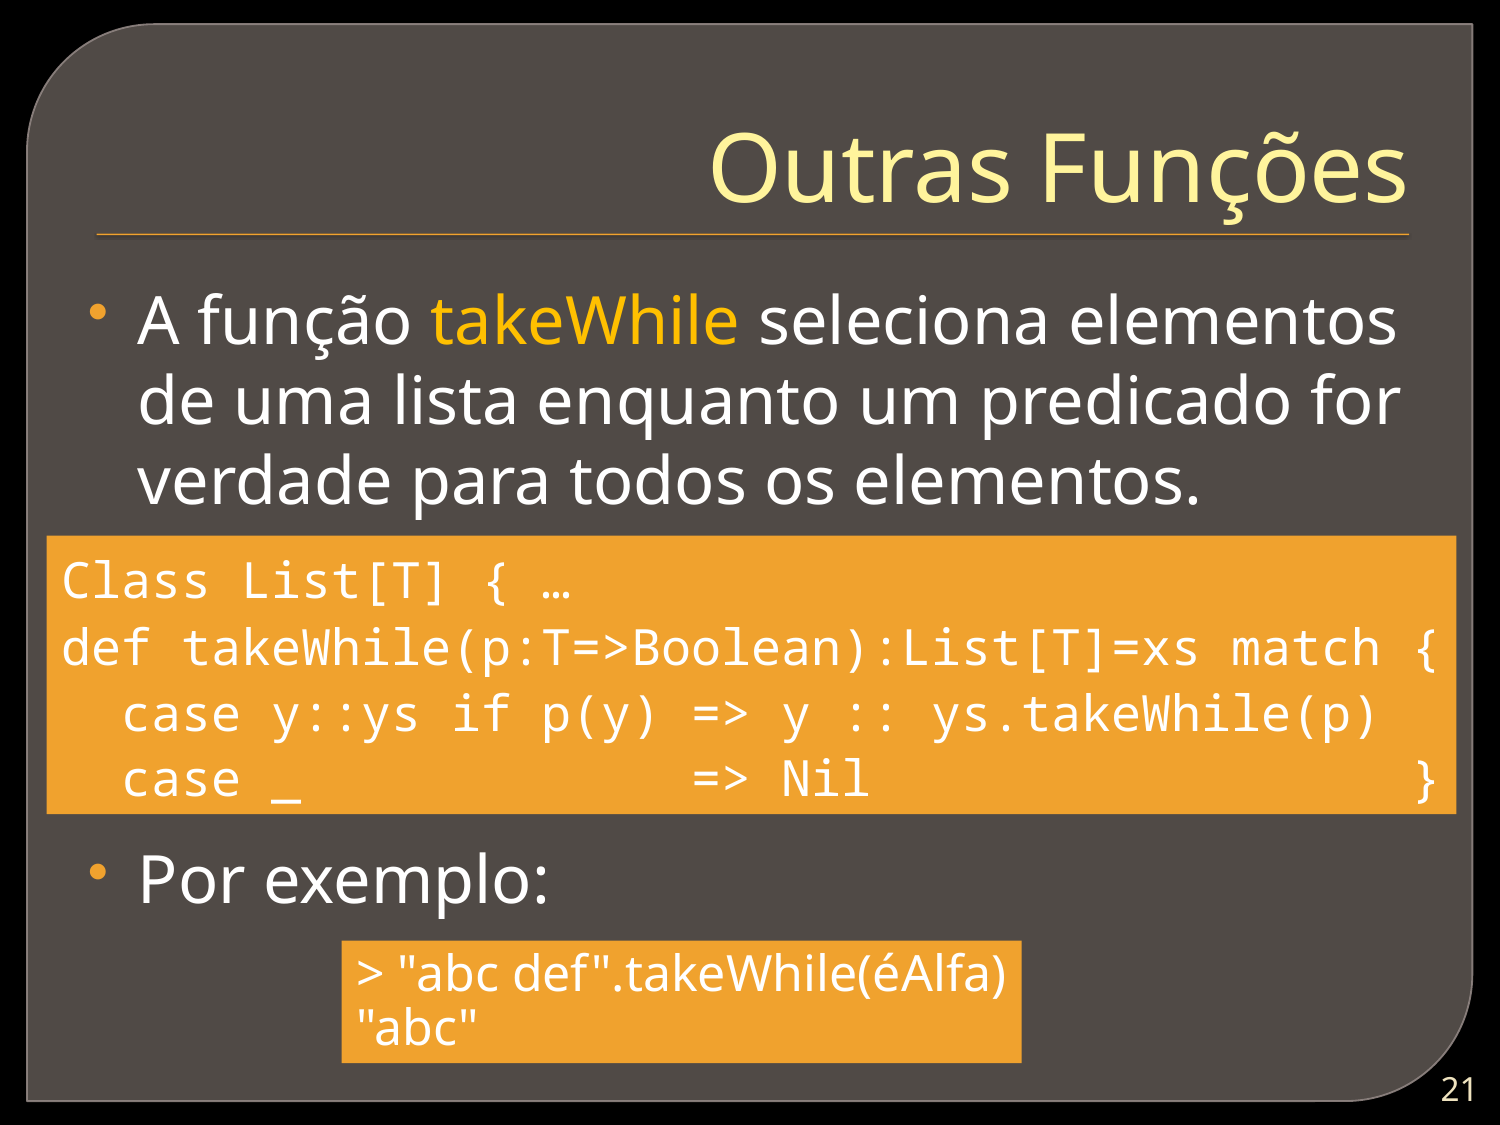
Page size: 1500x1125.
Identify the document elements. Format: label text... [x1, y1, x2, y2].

list A função takeWhile seleciona elementos de uma lista enquanto um predicado for verdade para todos os elementos. Por exemplo: [74, 269, 1426, 535]
list A função takeWhile seleciona elementos de uma lista enquanto um predicado for verdade para todos os elementos. Por exemplo: [74, 815, 1426, 1013]
slide_number 20 [1417, 1068, 1494, 1114]
title Outras Funções [75, 41, 1425, 230]
text_box > "abc def".takeWhile(éAlfa) "abc" [341, 940, 1022, 1064]
text_box Class List[T] { … def takeWhile(p:T=>Boolean):List[T]=xs match { case y::ys if p(y) => y :: ys.takeWhile(p) case _ => Nil } [46, 535, 1457, 815]
